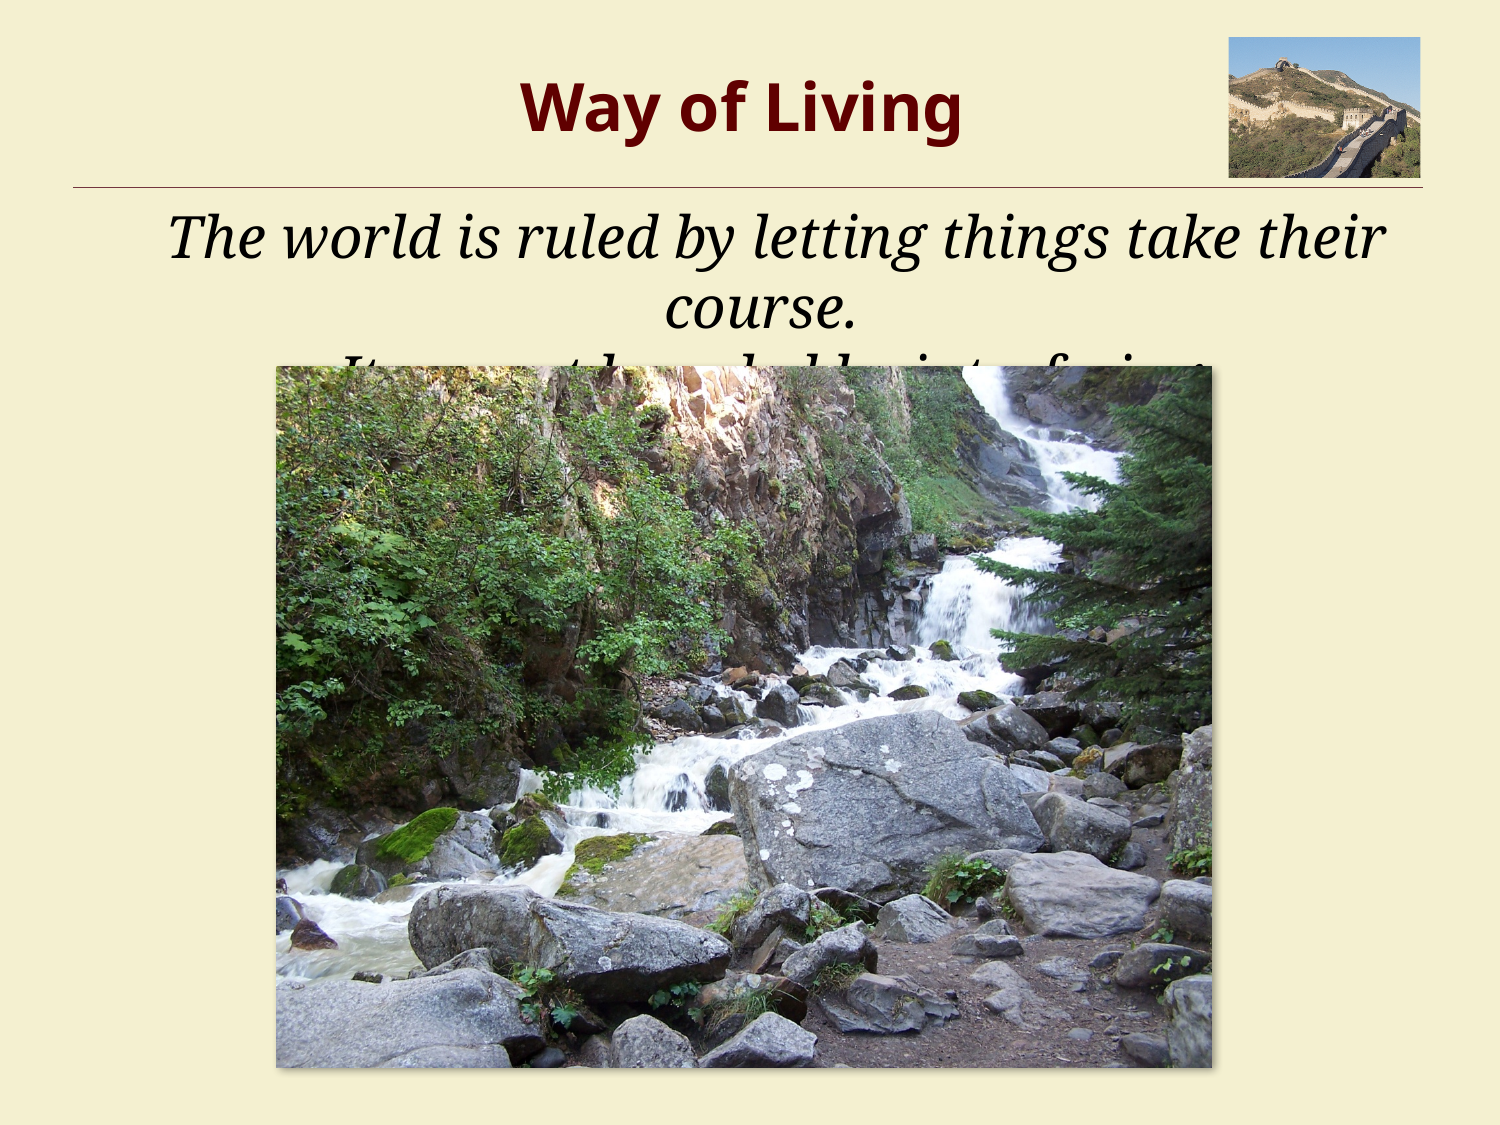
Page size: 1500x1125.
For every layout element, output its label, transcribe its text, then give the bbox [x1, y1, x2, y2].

text_box The world is ruled by letting things take their course. It cannot be ruled by interfering. [53, 192, 1500, 418]
picture [276, 366, 1213, 1069]
text_box Way of Living [67, 39, 1224, 171]
picture [1228, 37, 1421, 178]
